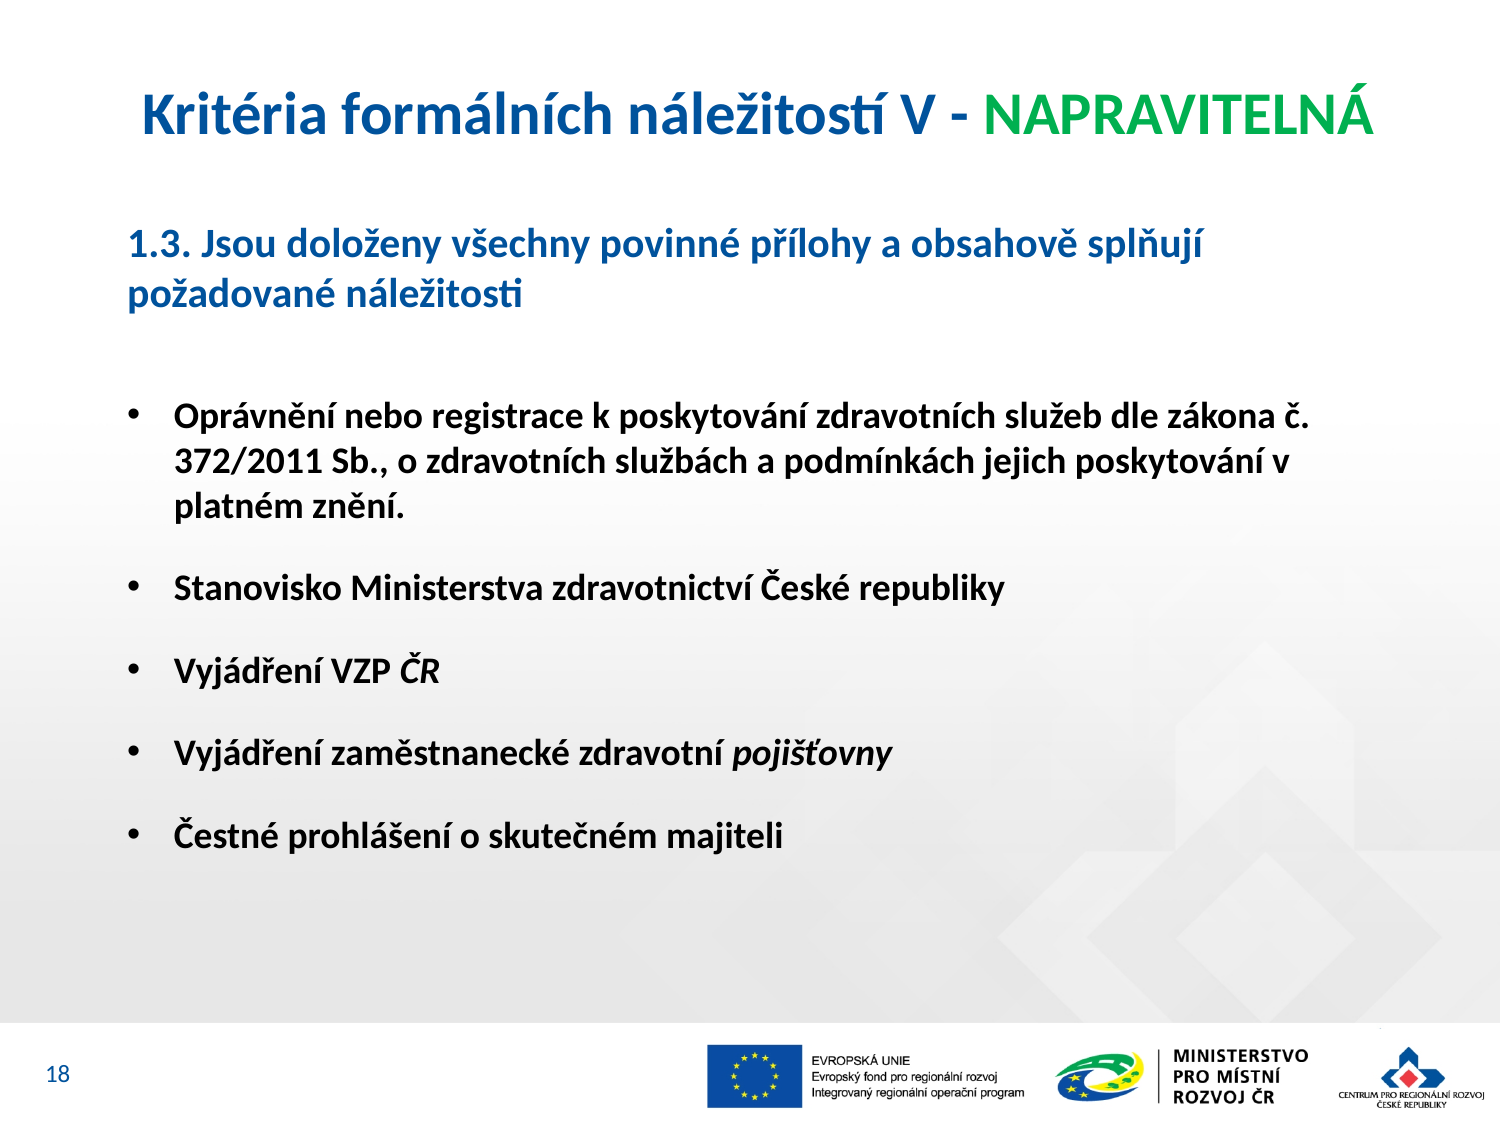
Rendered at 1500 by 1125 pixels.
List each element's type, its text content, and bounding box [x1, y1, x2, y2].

list 1.3. Jsou doloženy všechny povinné přílohy a obsahově splňují požadované náležitosti Oprávnění nebo registrace k poskytování zdravotních služeb dle zákona č. 372/2011 Sb., o zdravotních službách a podmínkách jejich poskytování v platném znění. Stanovisko Ministerstva zdravotnictví České republiky Vyjádření VZP ČR Vyjádření zaměstnanecké zdravotní pojišťovny Čestné prohlášení o skutečném majiteli [112, 207, 1425, 923]
slide_number 18 [30, 1042, 113, 1103]
picture [0, 0, 1500, 1125]
title Kritéria formálních náležitostí V - NAPRAVITELNÁ [61, 42, 1457, 178]
